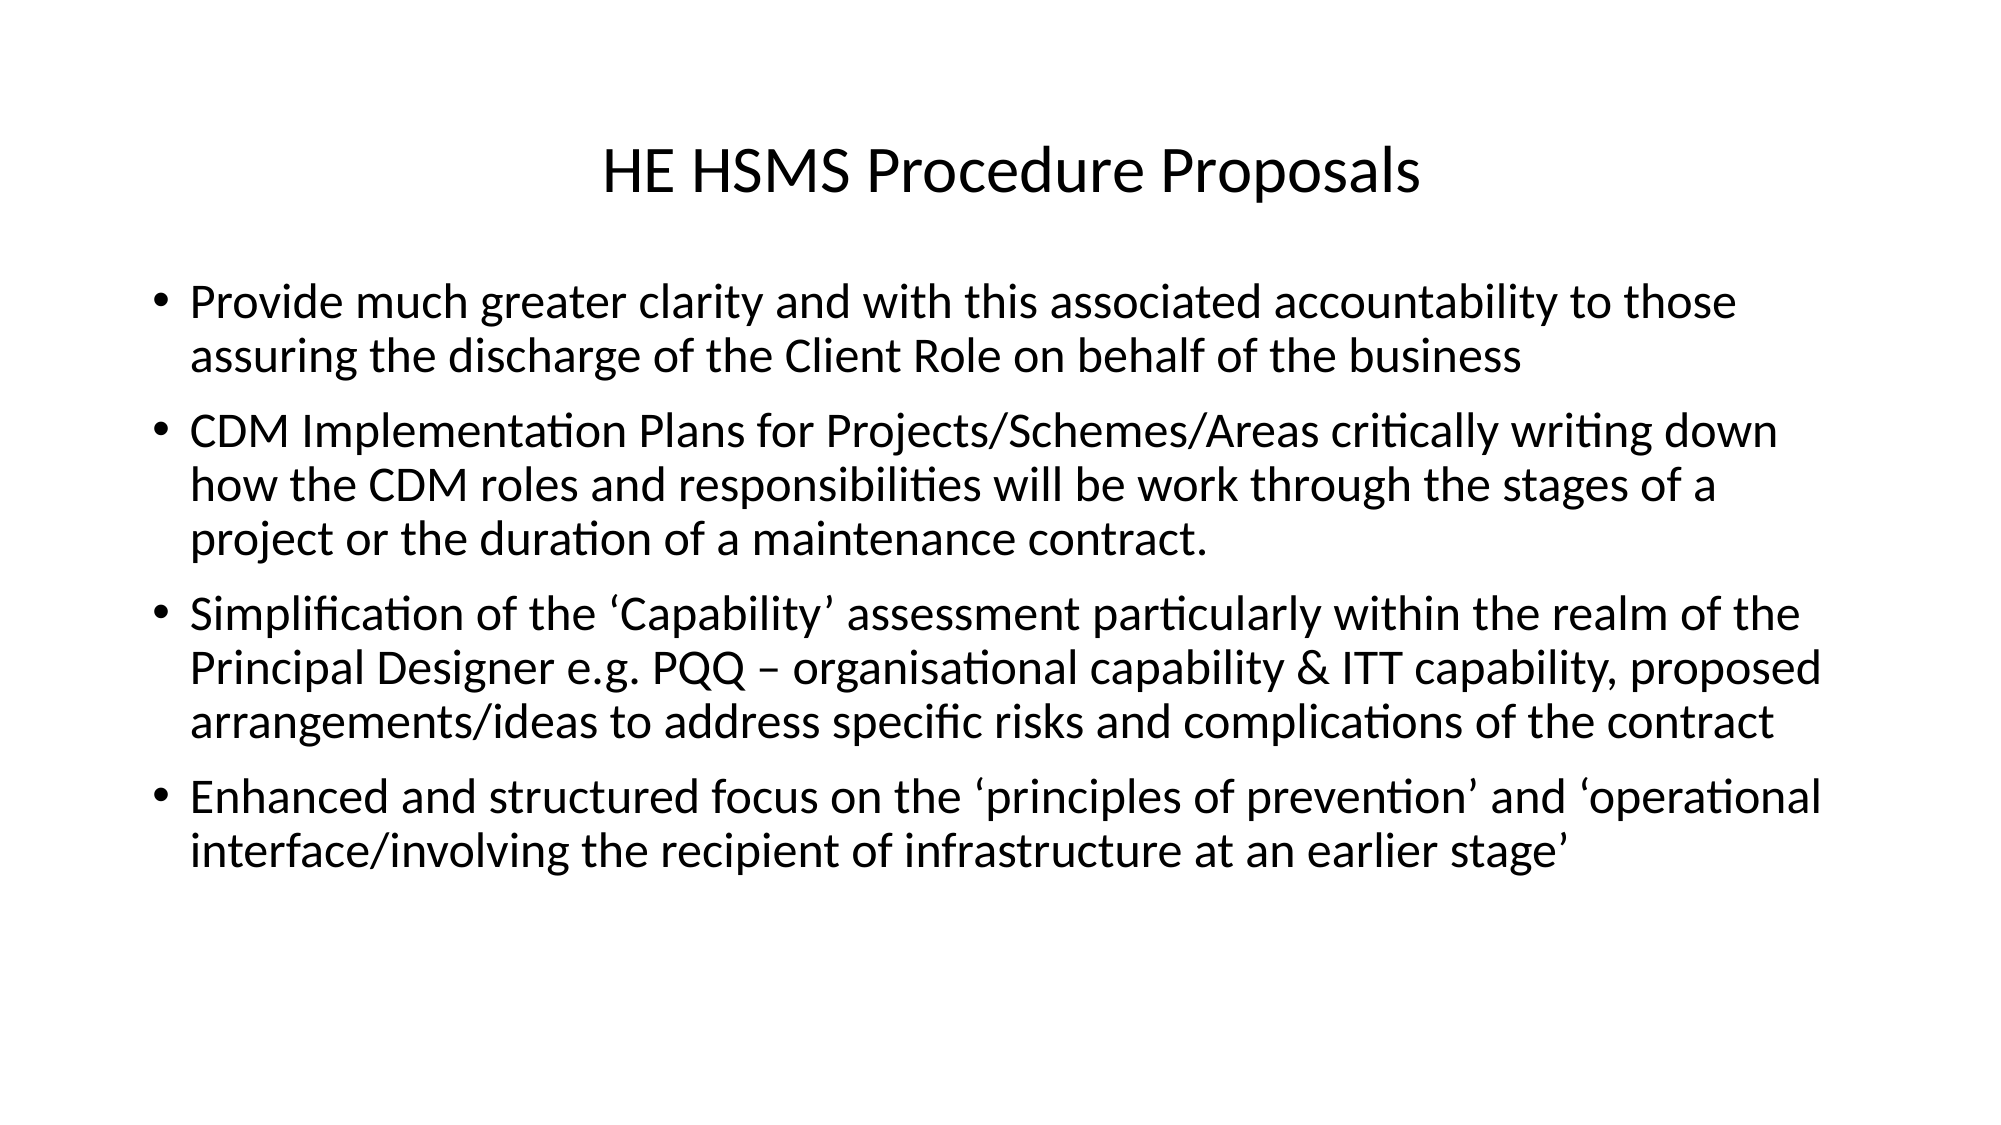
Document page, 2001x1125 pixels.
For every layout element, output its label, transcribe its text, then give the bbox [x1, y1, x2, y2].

title HE HSMS Procedure Proposals [137, 59, 1863, 268]
list Provide much greater clarity and with this associated accountability to those assuring the discharge of the Client Role on behalf of the business CDM Implementation Plans for Projects/Schemes/Areas critically writing down how the CDM roles and responsibilities will be work through the stages of a project or the duration of a maintenance contract. Simplification of the ‘Capability’ assessment particularly within the realm of the Principal Designer e.g. PQQ – organisational capability & ITT capability, proposed arrangements/ideas to address specific risks and complications of the contract Enhanced and structured focus on the ‘principles of prevention’ and ‘operational interface/involving the recipient of infrastructure at an earlier stage’ [137, 268, 1863, 982]
